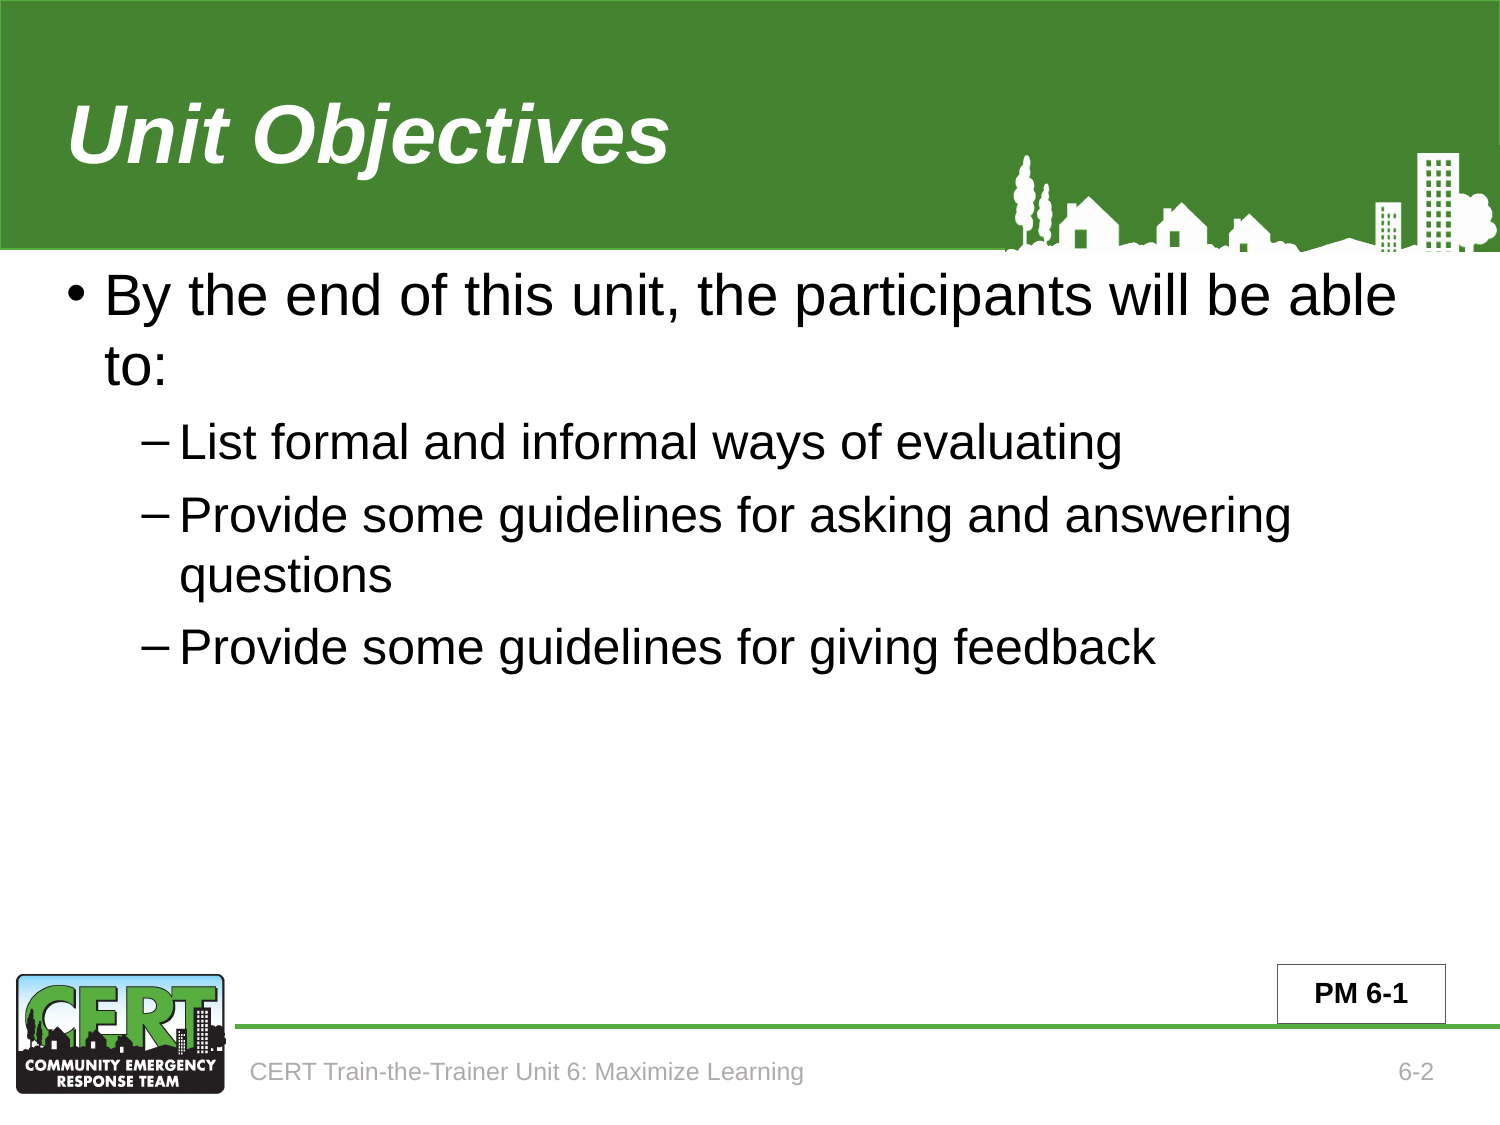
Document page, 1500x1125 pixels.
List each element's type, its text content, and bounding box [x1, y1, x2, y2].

list PM 6-1 [1277, 964, 1446, 1024]
title Unit 6 Objectives (continued) [51, 52, 1005, 220]
list 6-2 [1153, 1047, 1450, 1098]
picture [1005, 145, 1500, 252]
picture [15, 973, 226, 1094]
list CERT Train-the-Trainer Unit 6: Maximize Learning [234, 1047, 963, 1098]
list By the end of this unit, the participants will be able to: List formal and informal ways of evaluating Provide some guidelines for asking and answering questions Provide some guidelines for giving feedback [51, 249, 1449, 1024]
